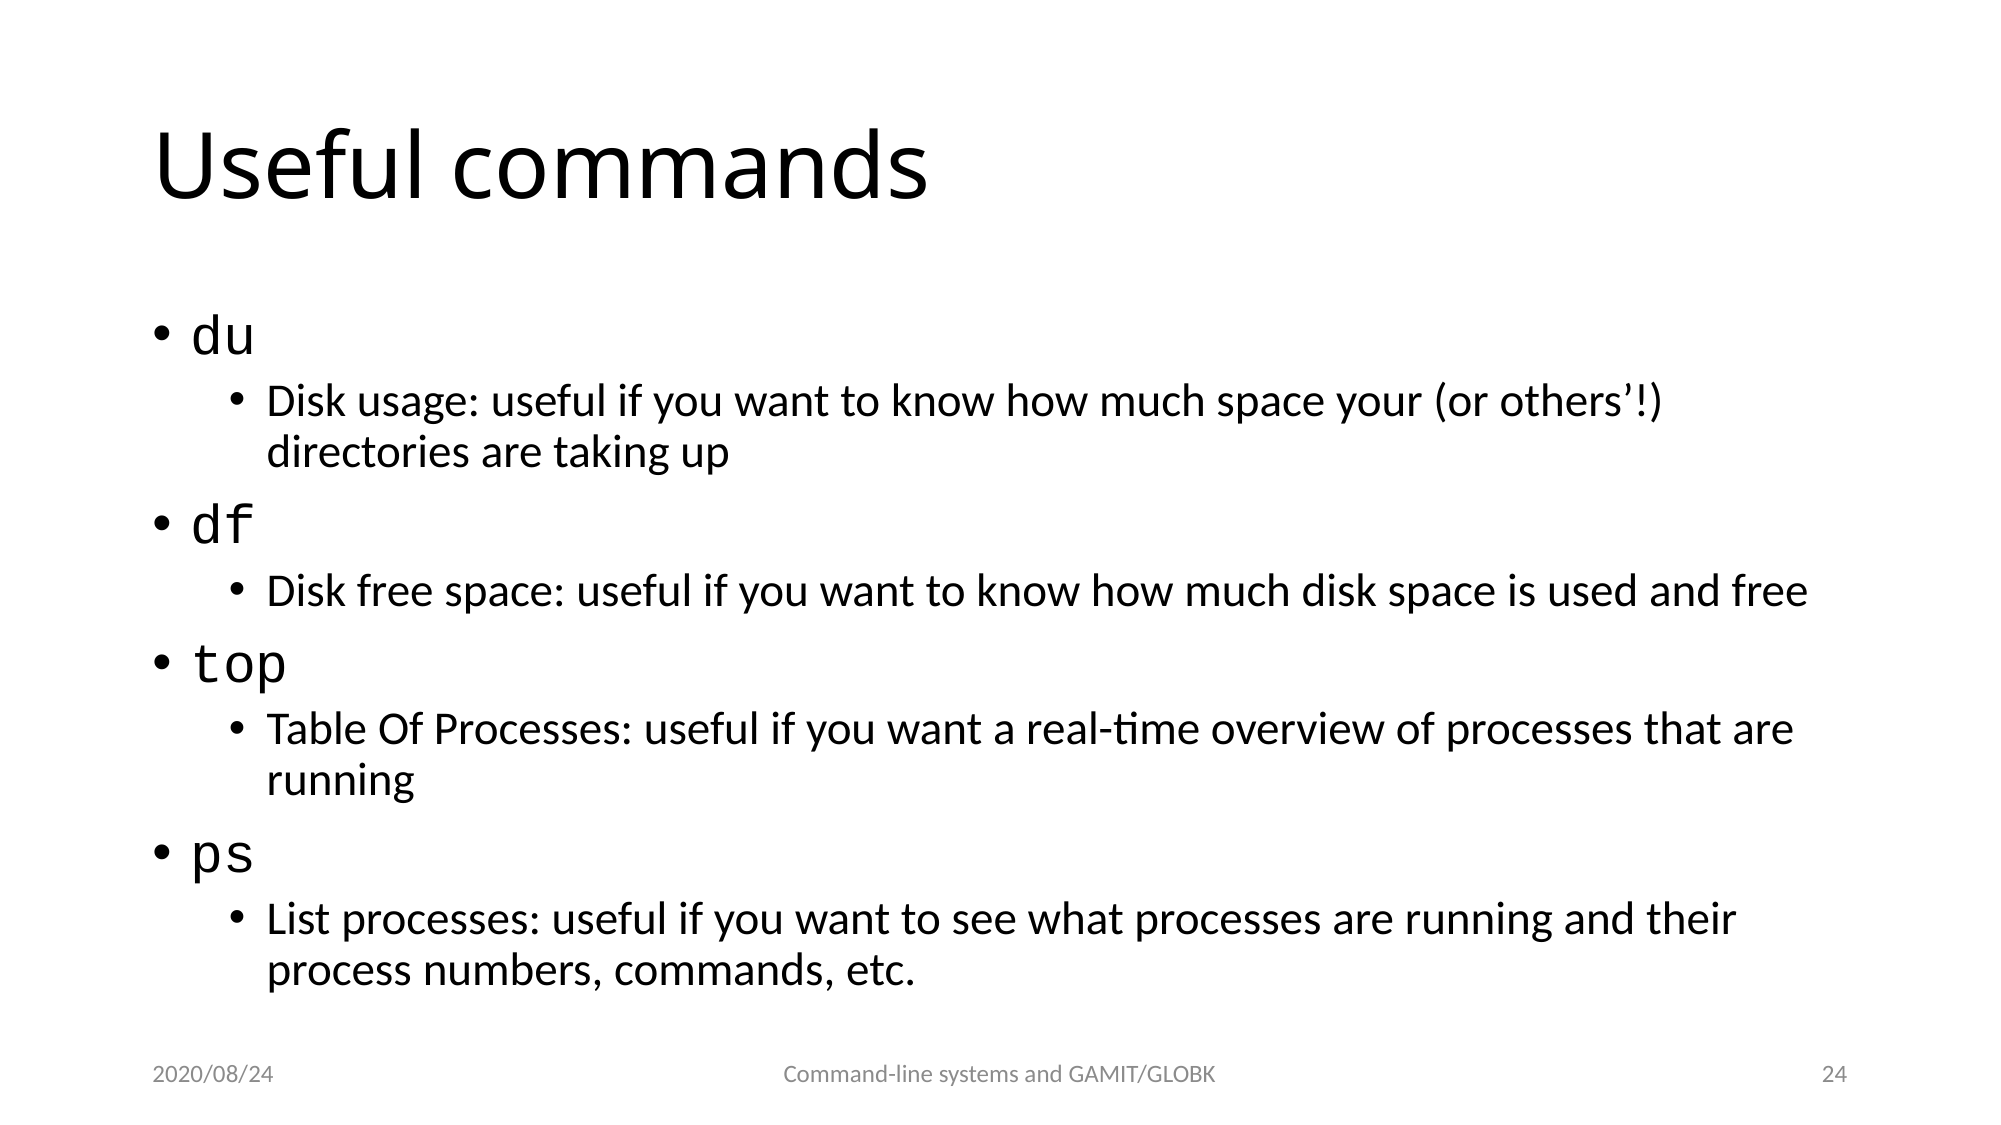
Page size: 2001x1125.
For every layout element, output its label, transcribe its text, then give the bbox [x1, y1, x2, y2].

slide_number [137, 1042, 588, 1103]
list du Disk usage: useful if you want to know how much space your (or others’!) directories are taking up df Disk free space: useful if you want to know how much disk space is used and free top Table Of Processes: useful if you want a real-time overview of processes that are running ps List processes: useful if you want to see what processes are running and their process numbers, commands, etc. [137, 299, 1863, 1014]
footer Command-line systems and GAMIT/GLOBK [662, 1042, 1338, 1103]
slide_number 23 [1412, 1042, 1863, 1103]
title Useful commands [137, 59, 1863, 278]
